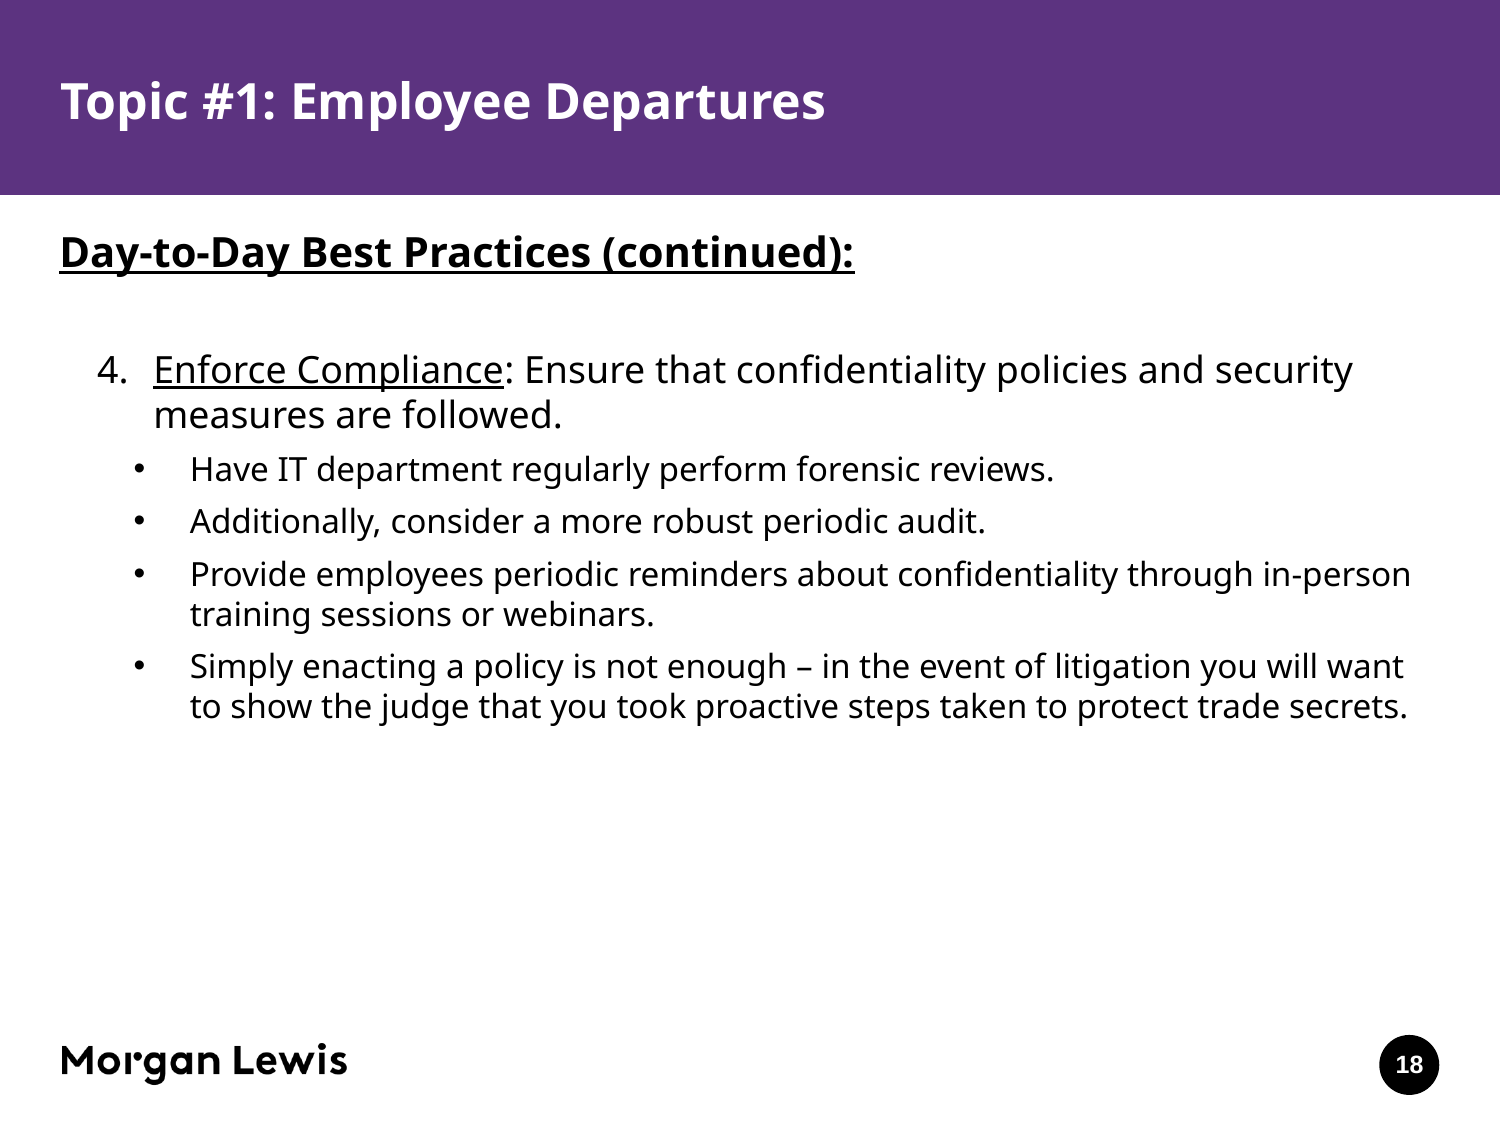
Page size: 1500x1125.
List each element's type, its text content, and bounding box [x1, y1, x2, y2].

slide_number 18 [1379, 1035, 1440, 1095]
picture [60, 1041, 348, 1086]
list Day-to-Day Best Practices (continued): Enforce Compliance: Ensure that confidentiality policies and security measures are followed. Have IT department regularly perform forensic reviews. Additionally, consider a more robust periodic audit. Provide employees periodic reminders about confidentiality through in-person training sessions or webinars. Simply enacting a policy is not enough – in the event of litigation you will want to show the judge that you took proactive steps taken to protect trade secrets. [59, 225, 1440, 1012]
title Topic #1: Employee Departures [60, 20, 1440, 186]
